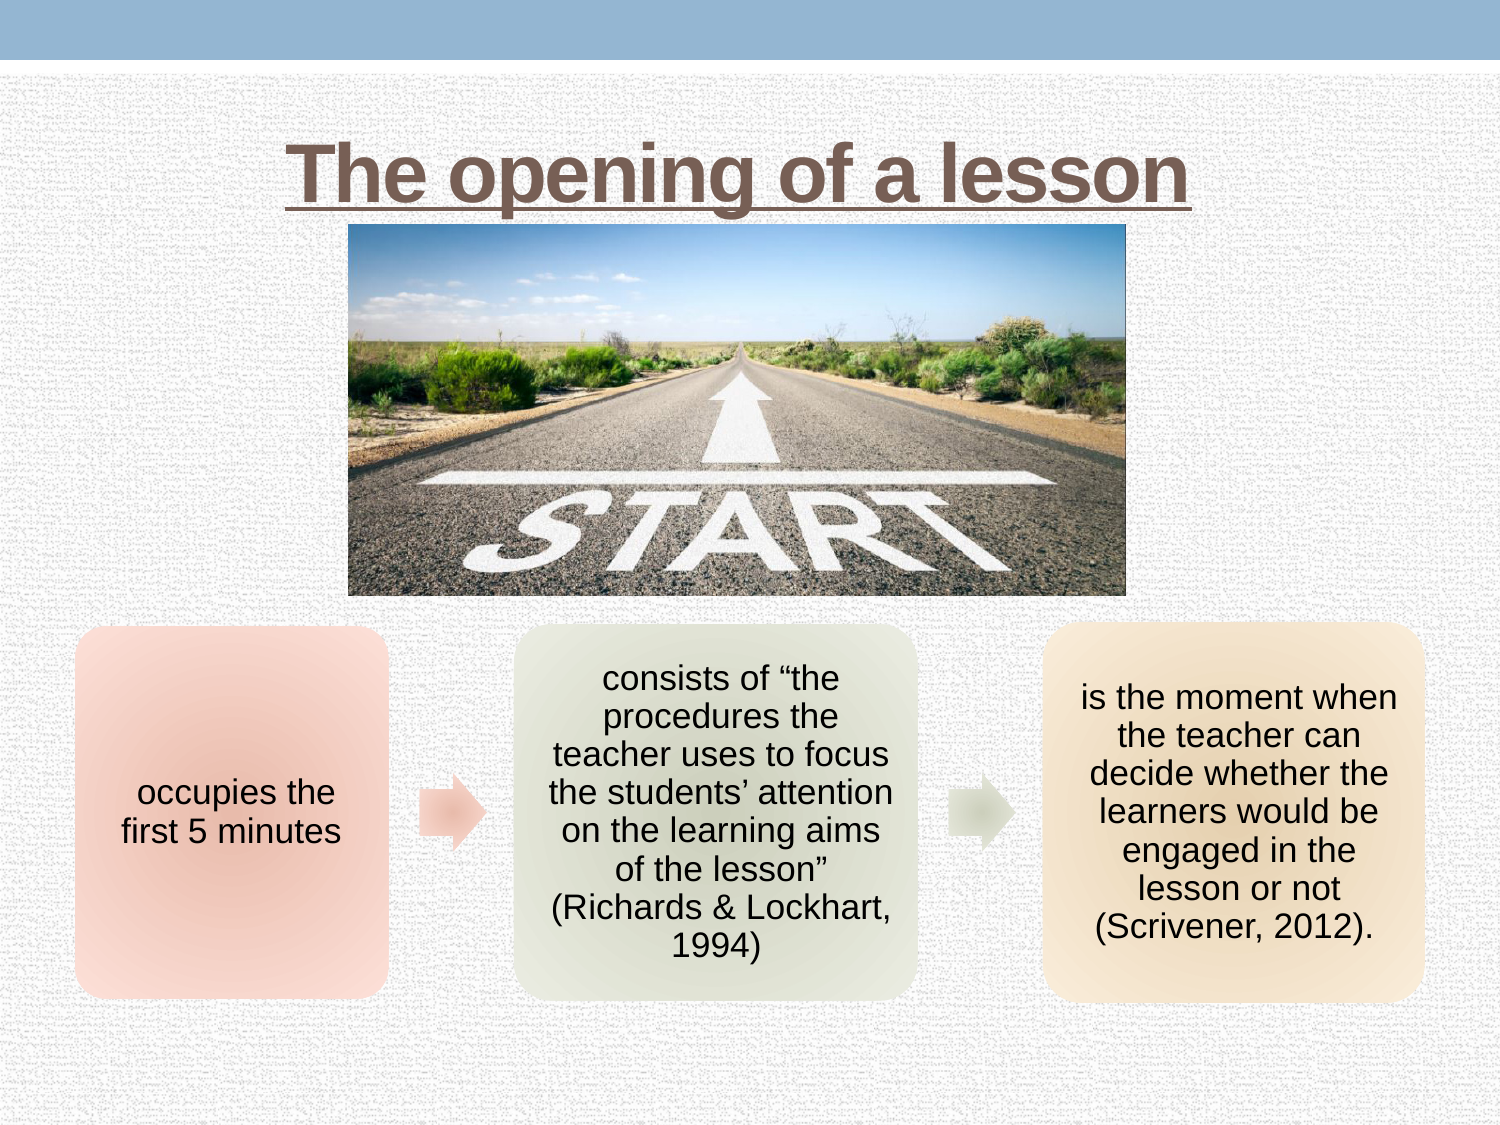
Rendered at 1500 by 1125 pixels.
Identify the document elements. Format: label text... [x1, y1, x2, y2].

picture [348, 223, 1126, 596]
title The opening of a lesson [75, 87, 1425, 250]
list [74, 562, 1426, 1063]
